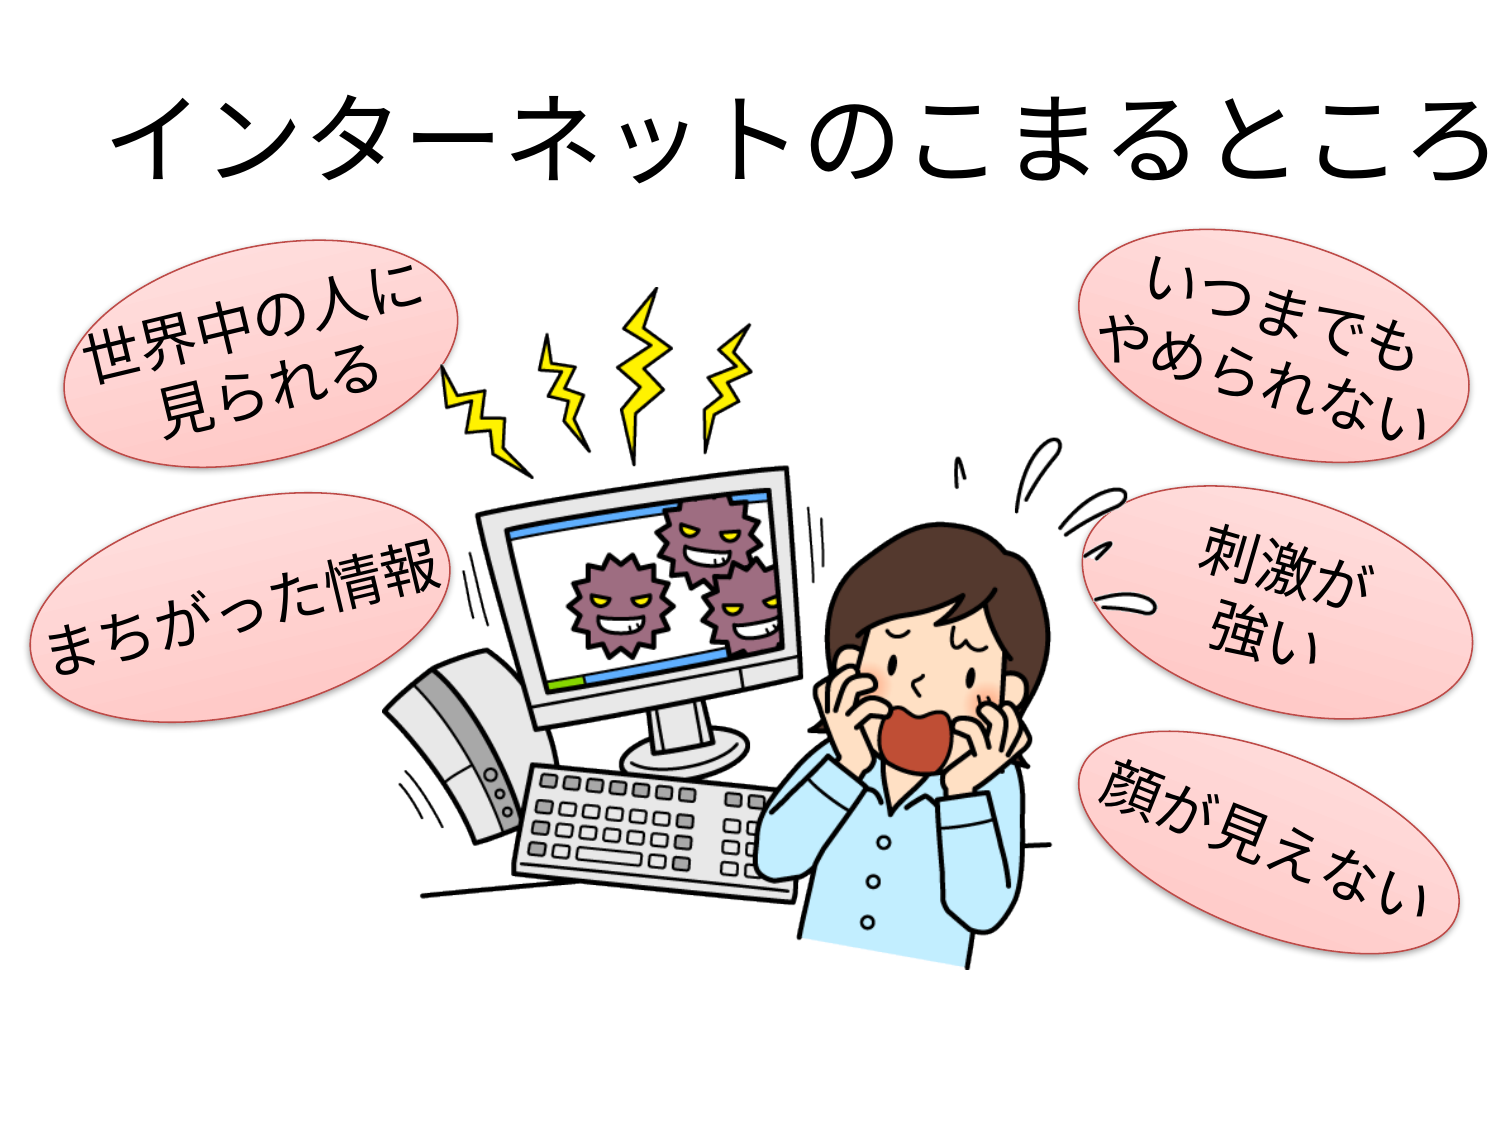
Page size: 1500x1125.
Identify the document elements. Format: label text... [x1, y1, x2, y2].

text_box いつまでも やめられない [1081, 228, 1470, 464]
text_box 顔が見えない [1162, 730, 1460, 955]
text_box まちがった情報 [29, 491, 377, 724]
picture [382, 287, 1158, 970]
text_box 刺激が 強い [1162, 485, 1474, 720]
text_box インターネットのこまるところ [88, 69, 1500, 204]
text_box 世界中の人に 見られる [63, 239, 447, 469]
